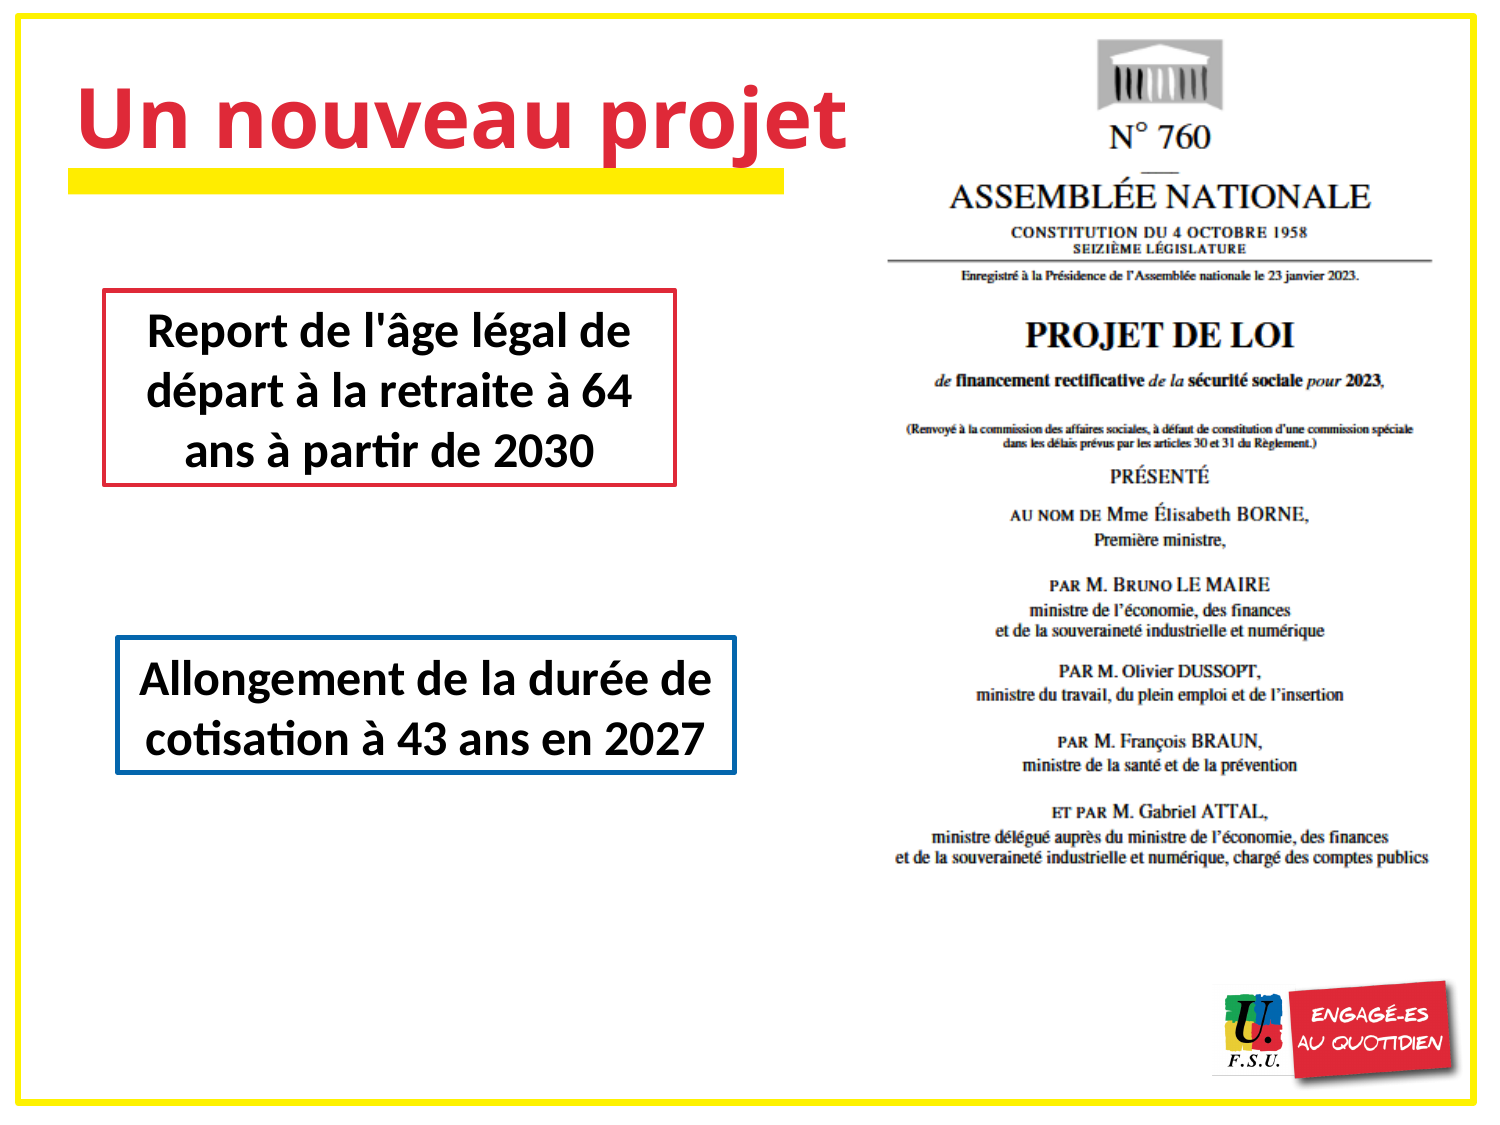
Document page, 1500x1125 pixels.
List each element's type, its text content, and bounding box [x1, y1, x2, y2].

text_box [68, 168, 784, 195]
picture [865, 27, 1456, 884]
text_box [16, 14, 1476, 1105]
text_box Report de l'âge légal de départ à la retraite à 64 ans à partir de 2030 [103, 290, 675, 486]
text_box Allongement de la durée de cotisation à 43 ans en 2027 [117, 637, 735, 773]
text_box Un nouveau projet de loi [59, 57, 860, 173]
picture [1212, 976, 1464, 1092]
